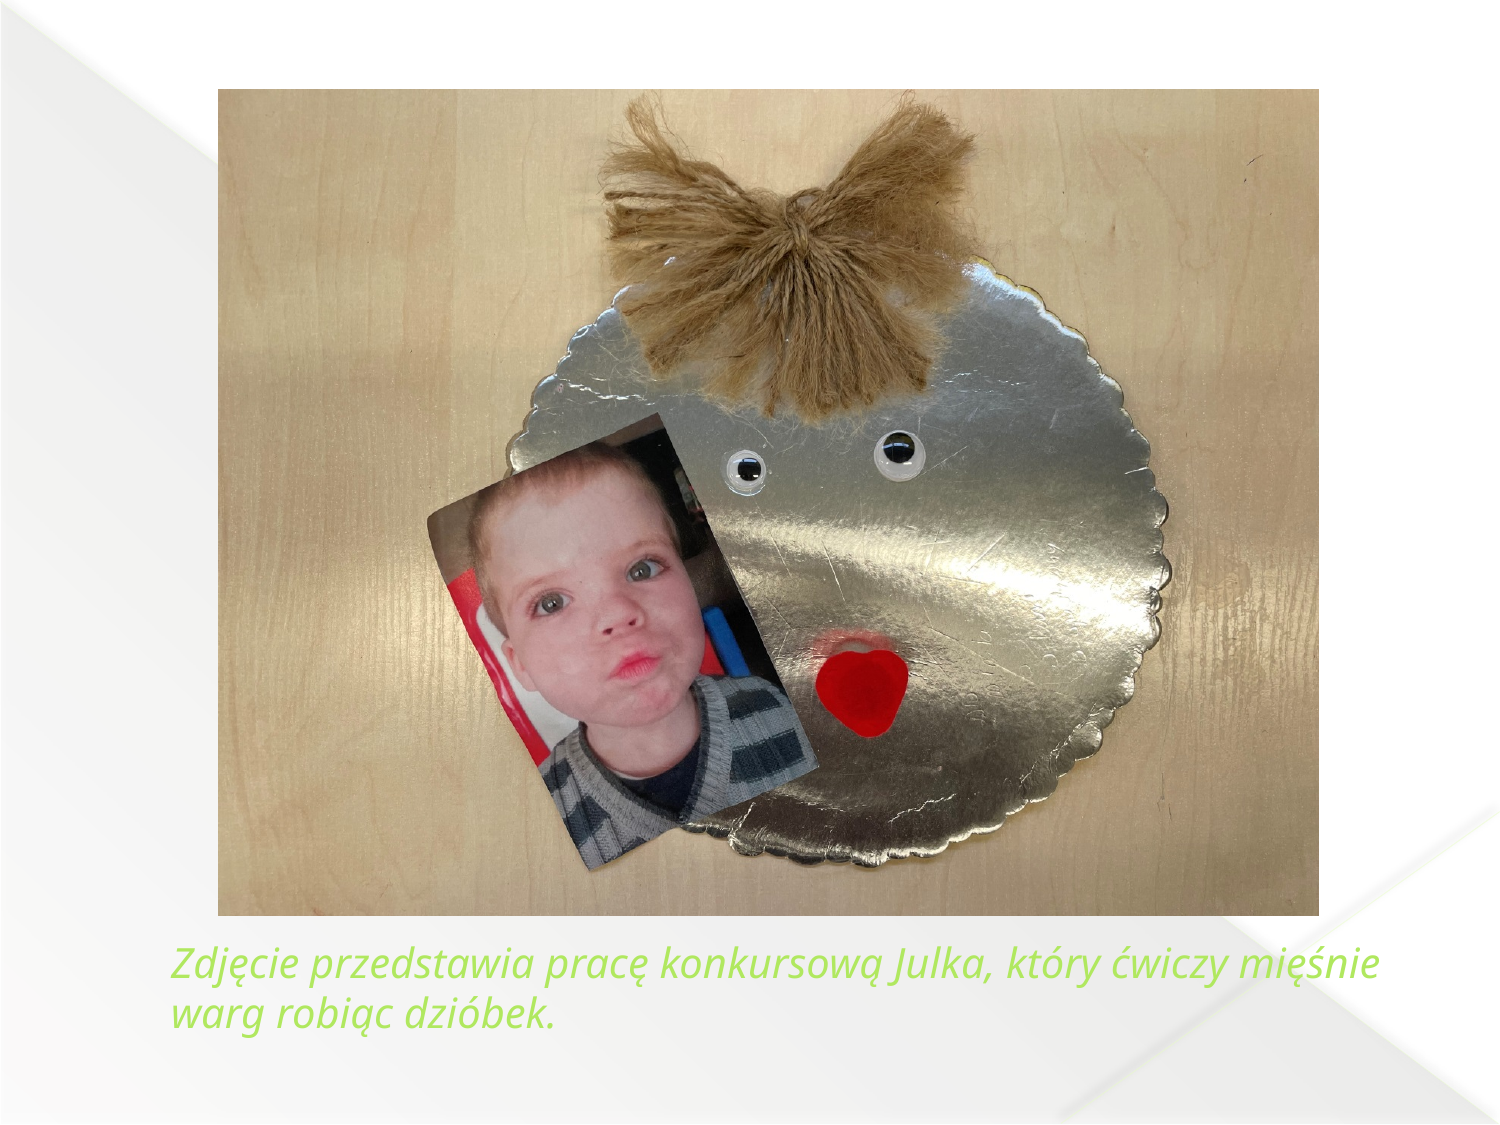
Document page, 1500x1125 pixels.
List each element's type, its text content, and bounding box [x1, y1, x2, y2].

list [218, 89, 1319, 916]
title Zdjęcie przedstawia pracę konkursową Julka, który ćwiczy mięśnie warg robiąc dzióbek. [76, 893, 1427, 1081]
